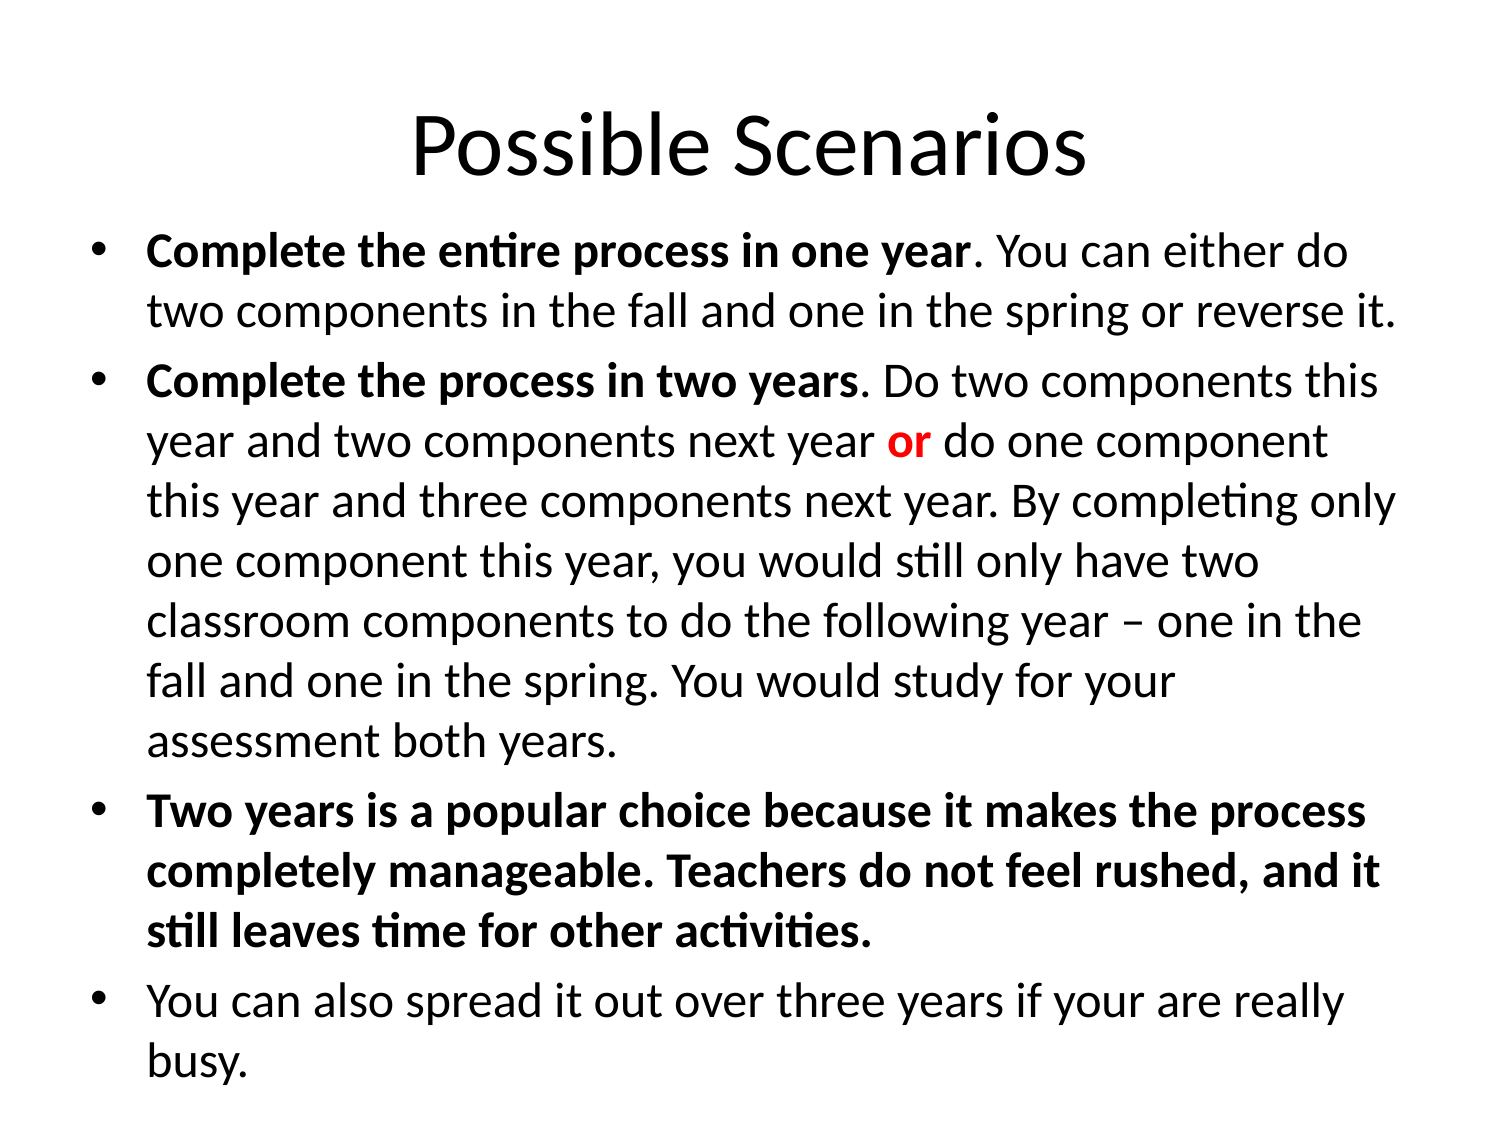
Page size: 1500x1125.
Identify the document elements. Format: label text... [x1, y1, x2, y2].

list Complete the entire process in one year. You can either do two components in the fall and one in the spring or reverse it. Complete the process in two years. Do two components this year and two components next year or do one component this year and three components next year. By completing only one component this year, you would still only have two classroom components to do the following year – one in the fall and one in the spring. You would study for your assessment both years. Two years is a popular choice because it makes the process completely manageable. Teachers do not feel rushed, and it still leaves time for other activities. You can also spread it out over three years if your are really busy. [75, 210, 1425, 953]
title Possible Scenarios [75, 45, 1425, 210]
